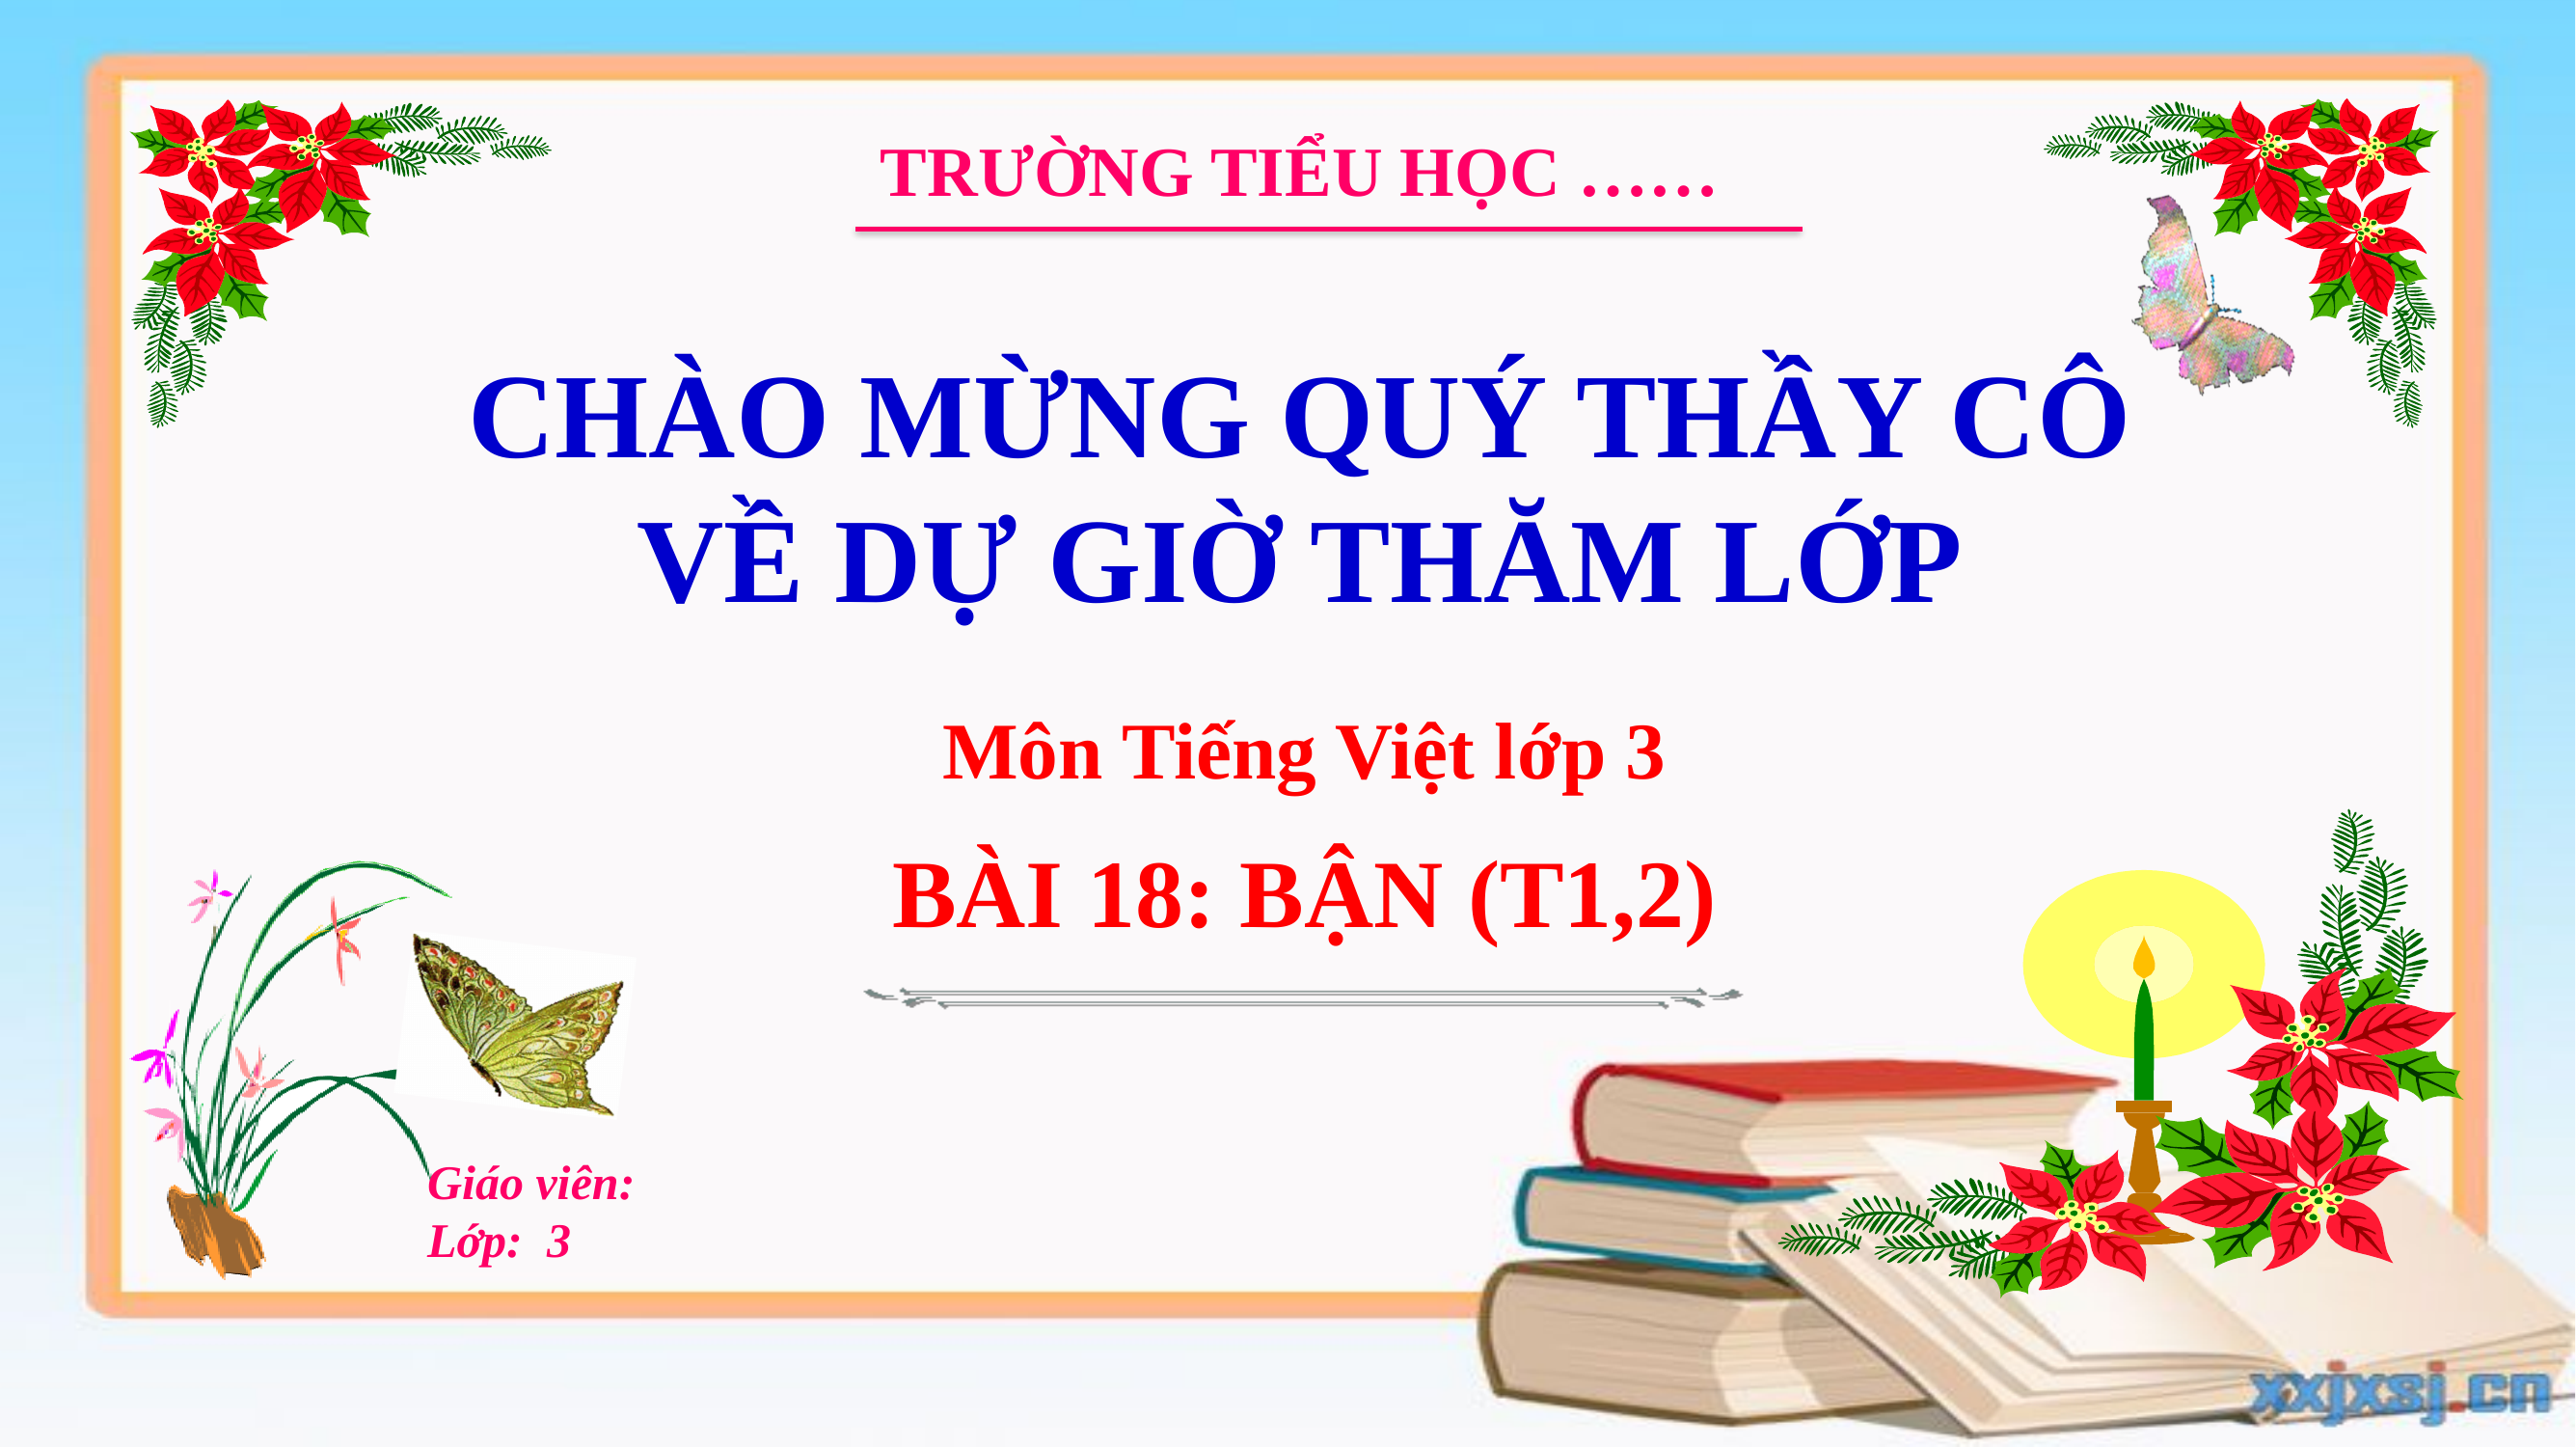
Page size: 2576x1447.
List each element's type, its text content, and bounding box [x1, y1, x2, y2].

text_box TRƯỜNG TIỂU HỌC …… [510, 114, 2071, 222]
picture [0, 0, 2576, 1447]
text_box CHÀO MỪNG QUÝ THẦY CÔ VỀ DỰ GIỜ THĂM LỚP [392, 325, 2208, 639]
text_box Giáo viên: Lớp: 3 [456, 1139, 1350, 1278]
text_box Môn Tiếng Việt lớp 3 BÀI 18: BẬN (T1,2) [440, 687, 2170, 959]
